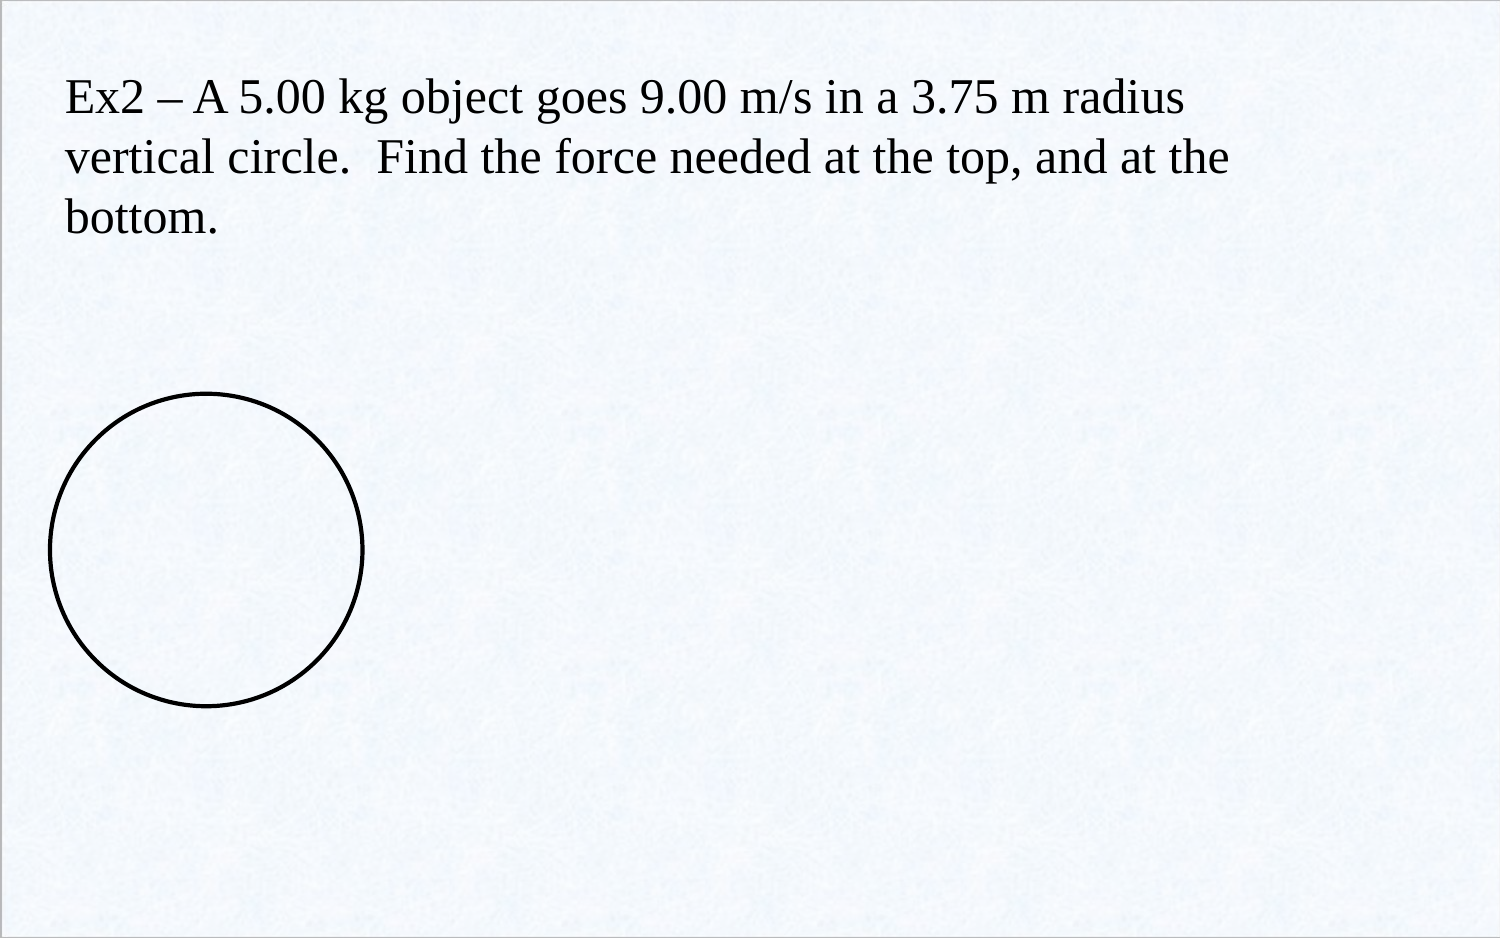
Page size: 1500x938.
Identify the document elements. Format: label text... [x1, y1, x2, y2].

text_box Ex2 – A 5.00 kg object goes 9.00 m/s in a 3.75 m radius vertical circle. Find the force needed at the top, and at the bottom. [49, 56, 1338, 251]
text_box [49, 393, 363, 707]
